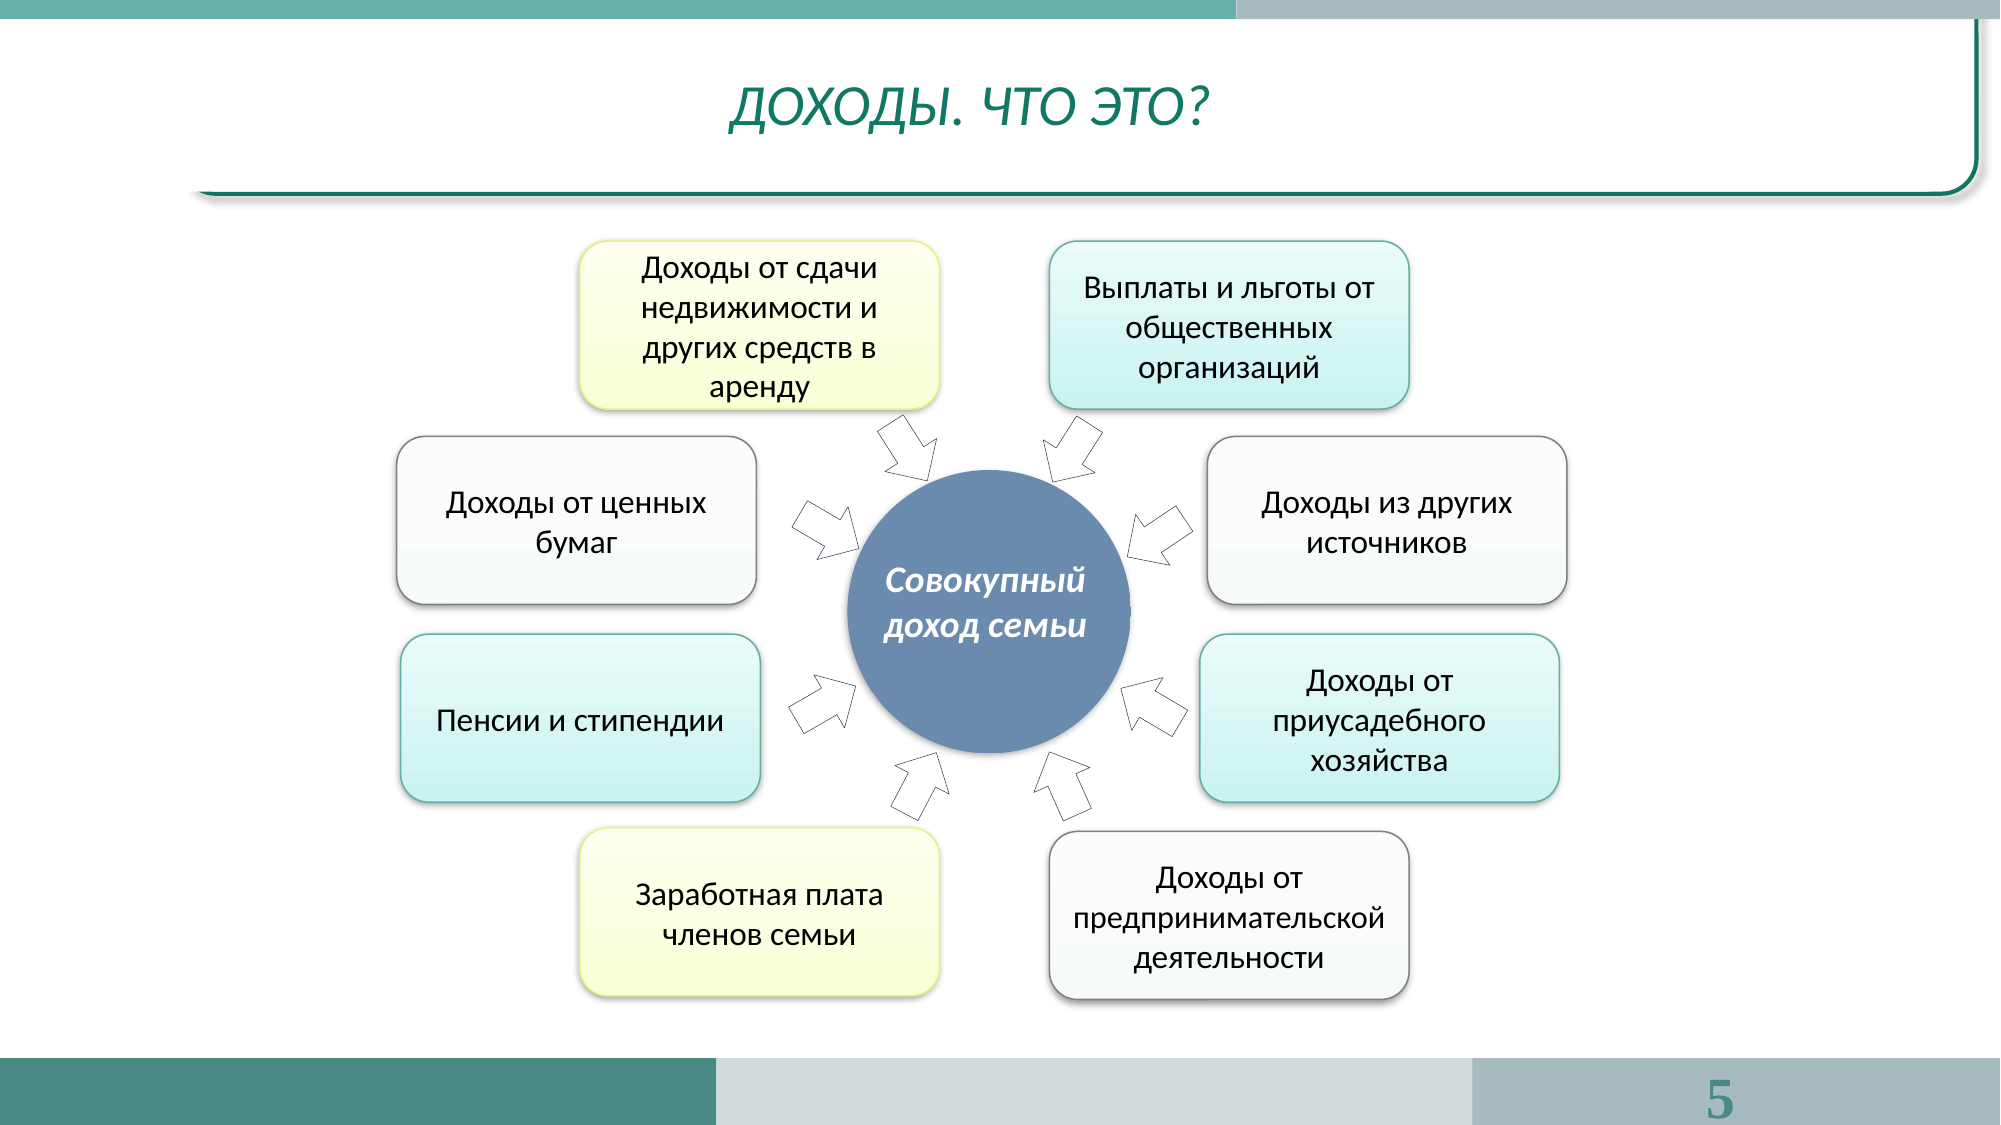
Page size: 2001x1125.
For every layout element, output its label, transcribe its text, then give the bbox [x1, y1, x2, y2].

text_box Доходы от приусадебного хозяйства [1198, 633, 1561, 803]
text_box Доходы от предпринимательской деятельности [1048, 830, 1410, 1001]
text_box [786, 672, 838, 736]
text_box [843, 469, 1132, 754]
text_box [1031, 763, 1094, 823]
text_box Доходы из других источников [1206, 435, 1568, 606]
text_box [888, 763, 952, 823]
text_box [1136, 503, 1195, 568]
text_box Выплаты и льготы от общественных организаций [1048, 240, 1410, 410]
text_box Заработная плата членов семьи [579, 827, 941, 997]
text_box Пенсии и стипендии [399, 633, 762, 803]
text_box [789, 498, 838, 562]
text_box [875, 412, 939, 468]
text_box Доходы от ценных бумаг [395, 435, 758, 606]
slide_number 5 [1625, 1065, 1750, 1125]
text_box Доходы от сдачи недвижимости и других средств в аренду [579, 240, 941, 410]
text_box [1136, 675, 1190, 739]
text_box ДОХОДЫ. ЧТО ЭТО? [714, 54, 1227, 145]
text_box [1041, 413, 1105, 468]
